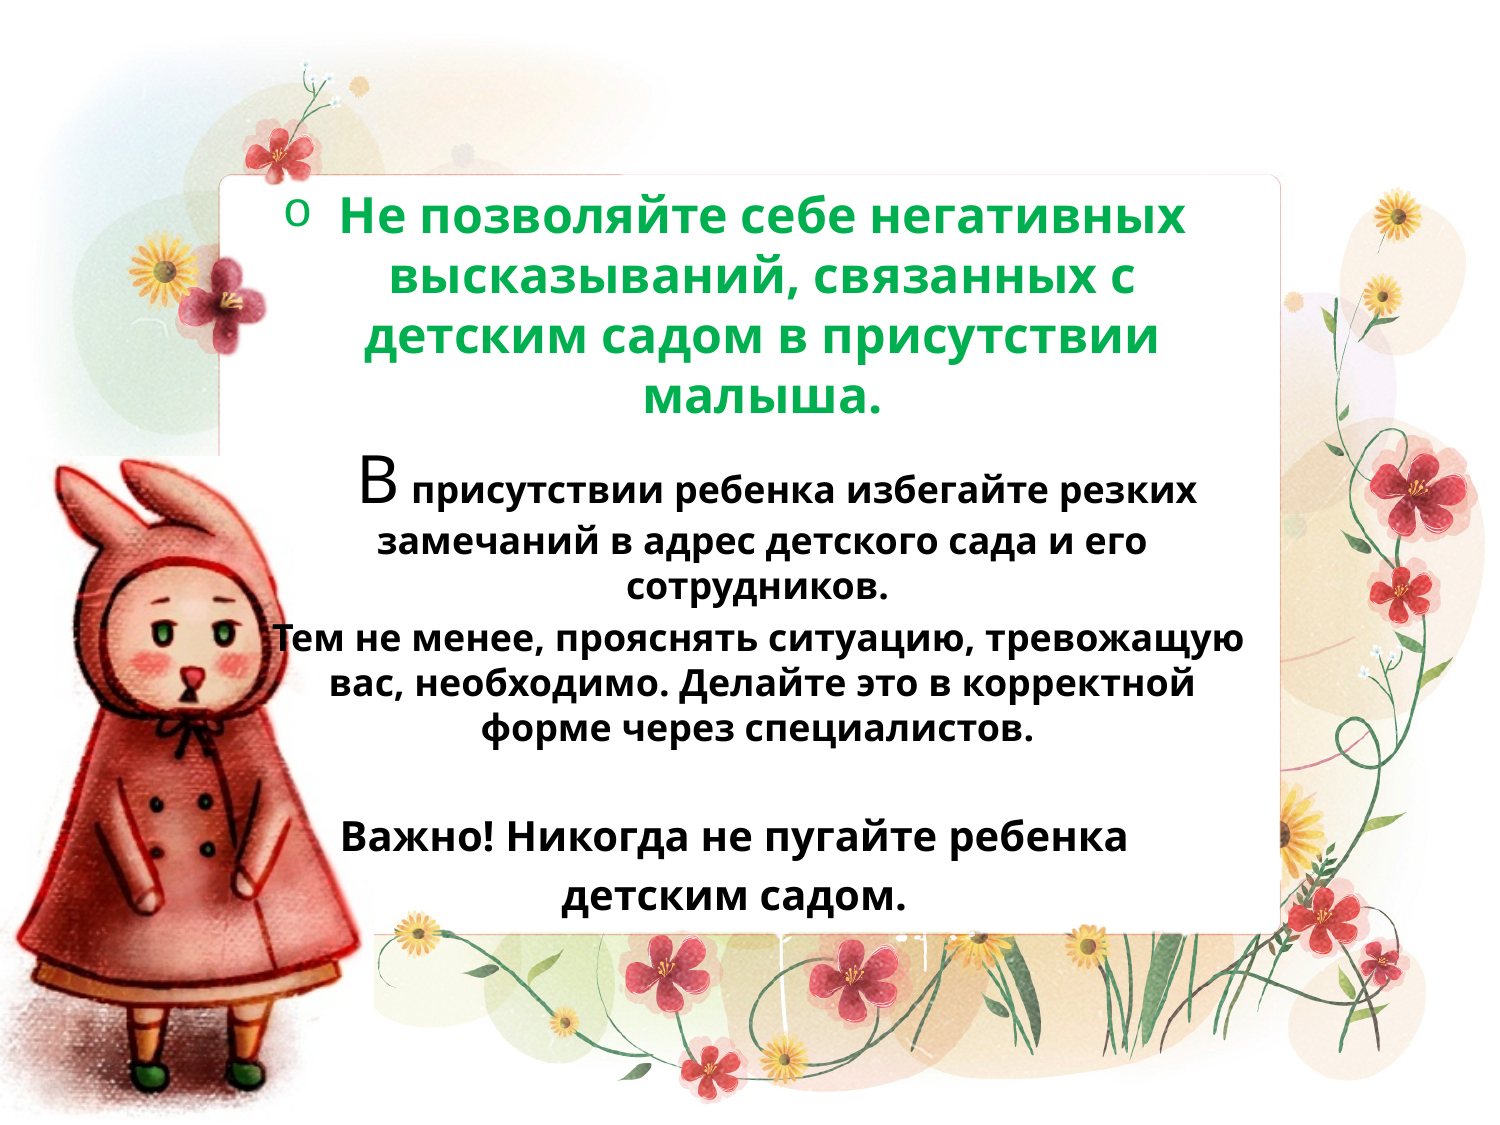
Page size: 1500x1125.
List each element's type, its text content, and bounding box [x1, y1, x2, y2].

list Не позволяйте себе негативных высказываний, связанных с детским садом в присутствии малыша. В присутствии ребенка избегайте резких замечаний в адрес детского сада и его сотрудников. Тем не менее, прояснять ситуацию, тревожащую вас, необходимо. Делайте это в корректной форме через специалистов. Важно! Никогда не пугайте ребенка детским садом. [199, 175, 1270, 1106]
picture [0, 0, 1500, 1125]
